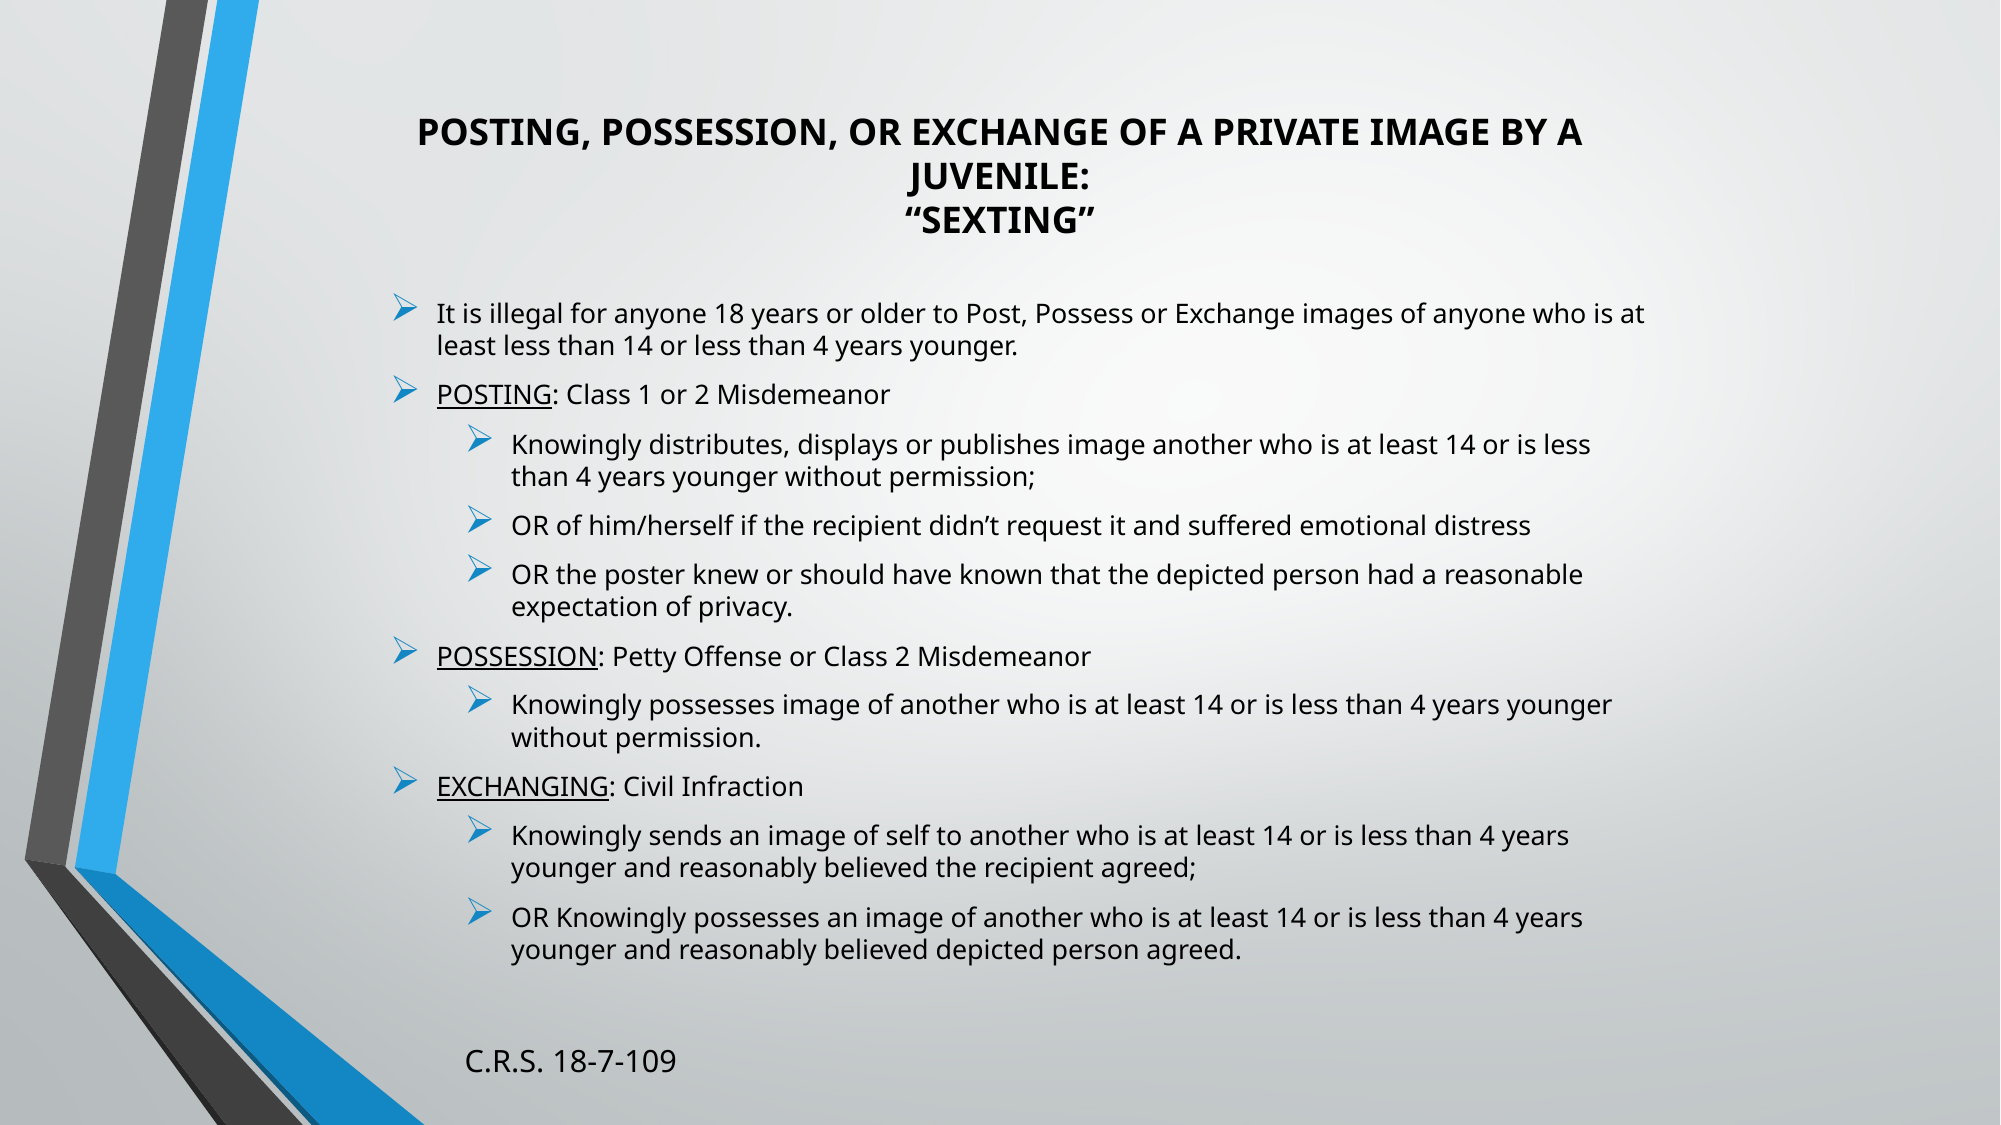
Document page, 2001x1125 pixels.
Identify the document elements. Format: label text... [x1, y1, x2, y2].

title POSTING, POSSESSION, OR EXCHANGE OF A PRIVATE IMAGE BY A JUVENILE: “SEXTING” [362, 99, 1638, 300]
list It is illegal for anyone 18 years or older to Post, Possess or Exchange images of anyone who is at least less than 14 or less than 4 years younger. POSTING: Class 1 or 2 Misdemeanor Knowingly distributes, displays or publishes image another who is at least 14 or is less than 4 years younger without permission; OR of him/herself if the recipient didn’t request it and suffered emotional distress OR the poster knew or should have known that the depicted person had a reasonable expectation of privacy. POSSESSION: Petty Offense or Class 2 Misdemeanor Knowingly possesses image of another who is at least 14 or is less than 4 years younger without permission. EXCHANGING: Civil Infraction Knowingly sends an image of self to another who is at least 14 or is less than 4 years younger and reasonably believed the recipient agreed; OR Knowingly possesses an image of another who is at least 14 or is less than 4 years younger and reasonably believed depicted person agreed. C.R.S. 18-7-109 [375, 287, 1663, 1088]
